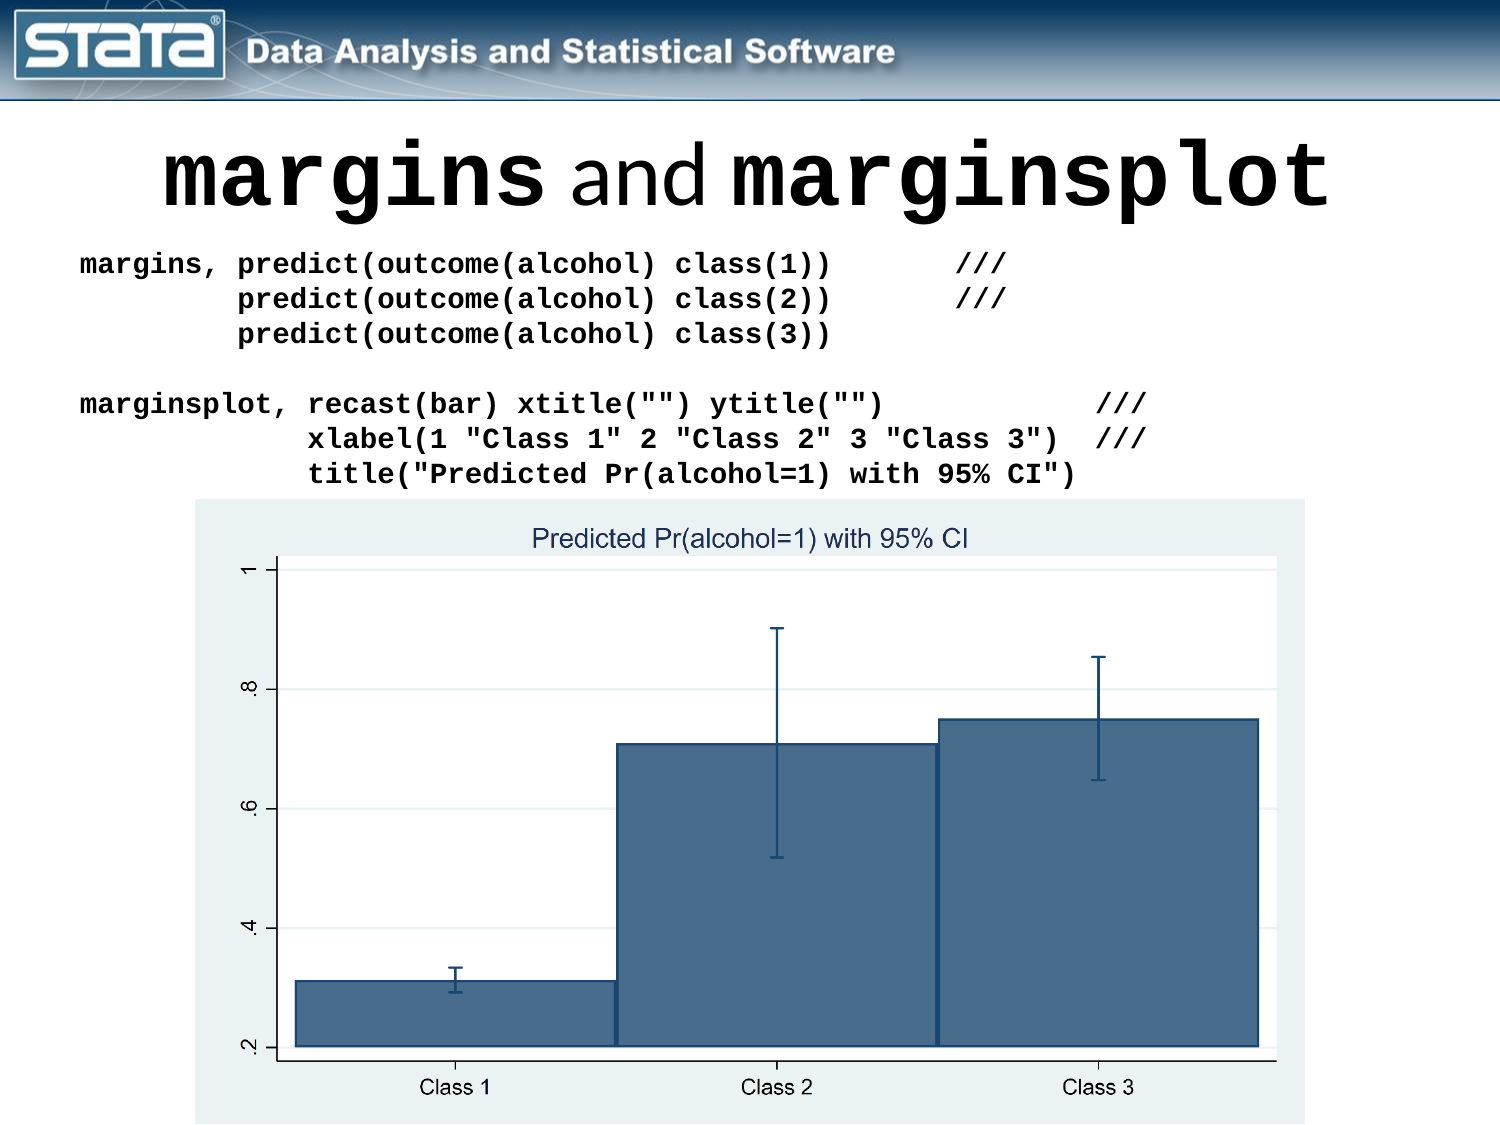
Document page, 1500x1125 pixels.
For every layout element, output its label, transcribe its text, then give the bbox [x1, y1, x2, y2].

picture [0, 0, 1500, 99]
title margins and marginsplot [0, 99, 1500, 238]
picture [195, 499, 1305, 1124]
text_box margins, predict(outcome(alcohol) class(1)) /// predict(outcome(alcohol) class(2)) /// predict(outcome(alcohol) class(3)) marginsplot, recast(bar) xtitle("") ytitle("") /// xlabel(1 "Class 1" 2 "Class 2" 3 "Class 3") /// title("Predicted Pr(alcohol=1) with 95% CI") [65, 237, 1163, 497]
